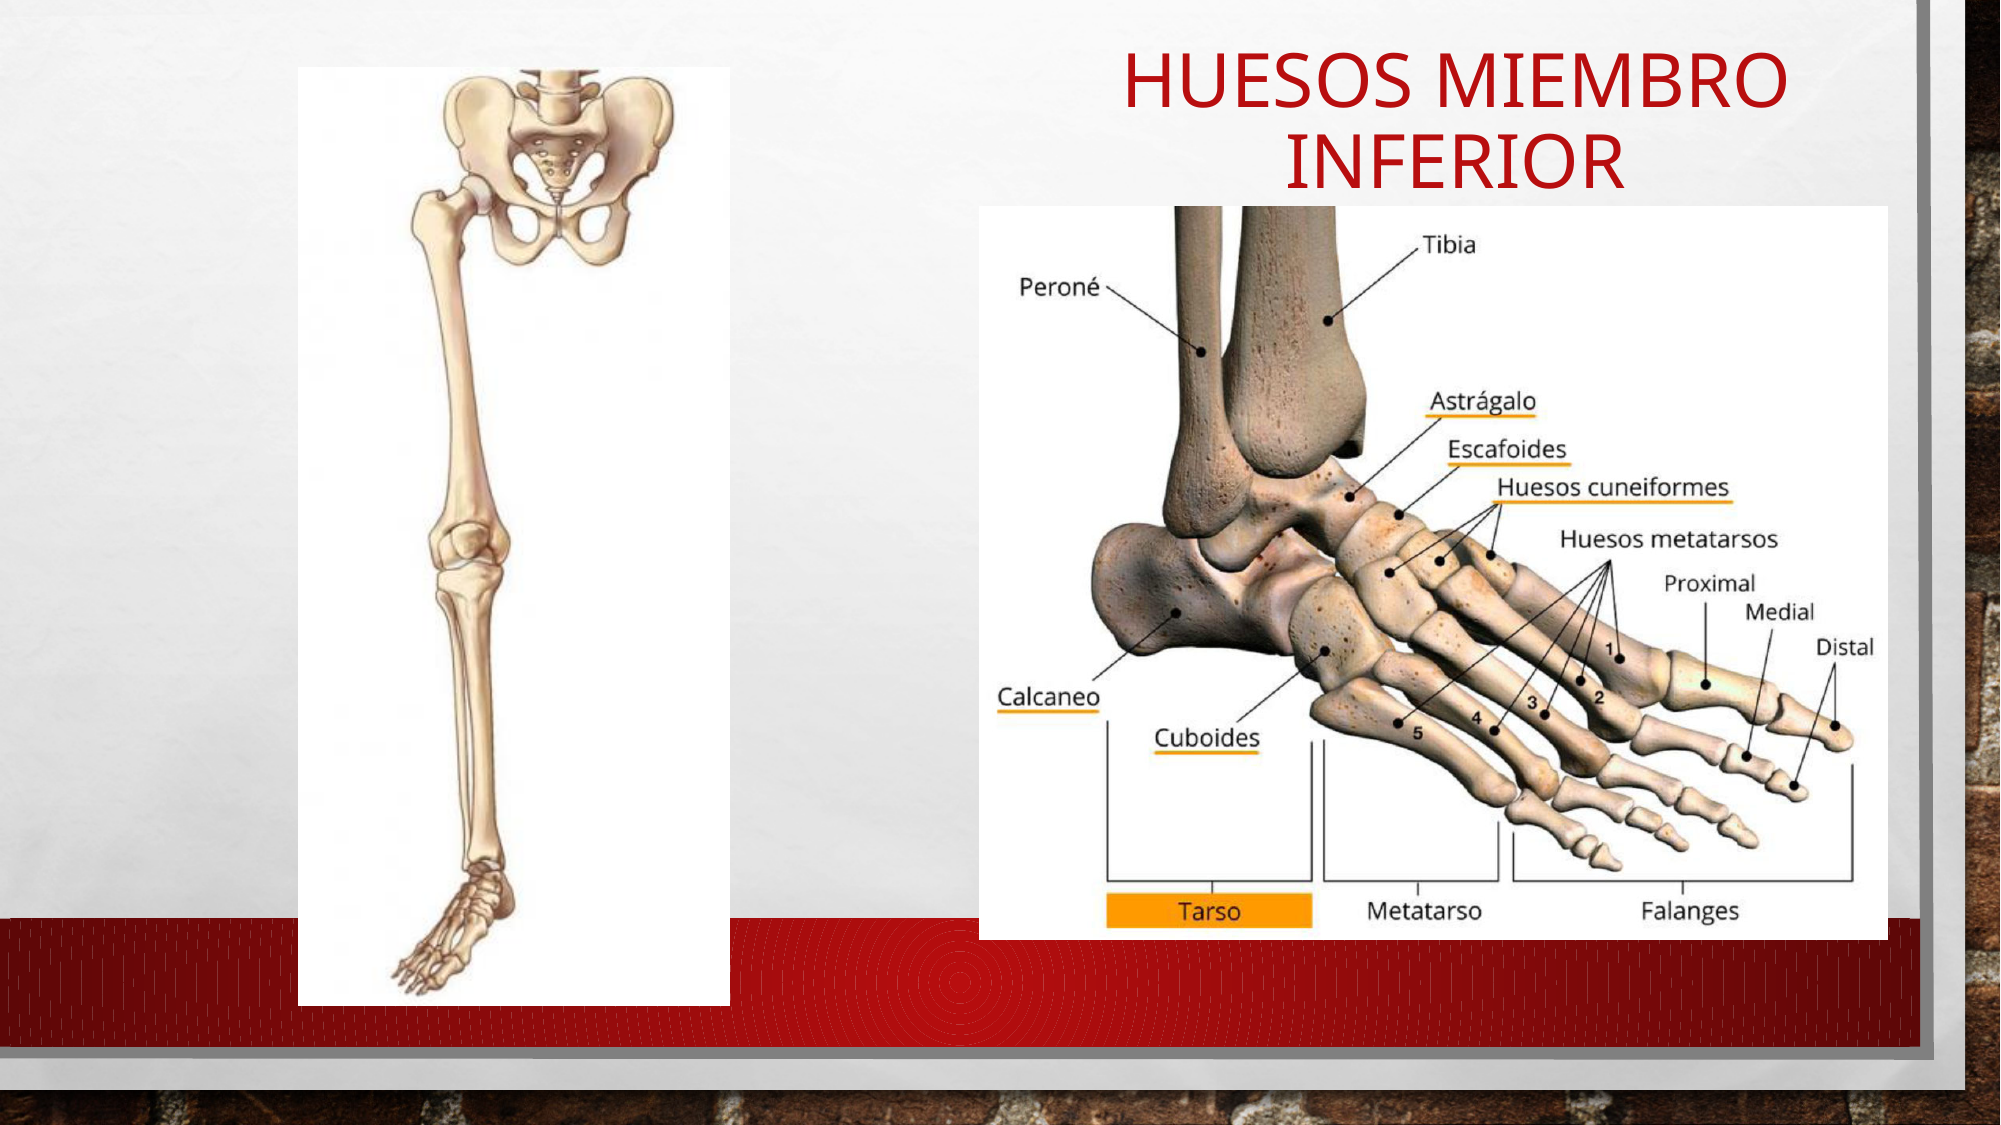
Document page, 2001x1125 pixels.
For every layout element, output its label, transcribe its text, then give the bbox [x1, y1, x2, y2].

title Huesos miembro inferior [1089, 74, 1823, 206]
picture [0, 0, 2000, 1125]
picture [298, 67, 730, 1006]
picture [978, 206, 1888, 940]
